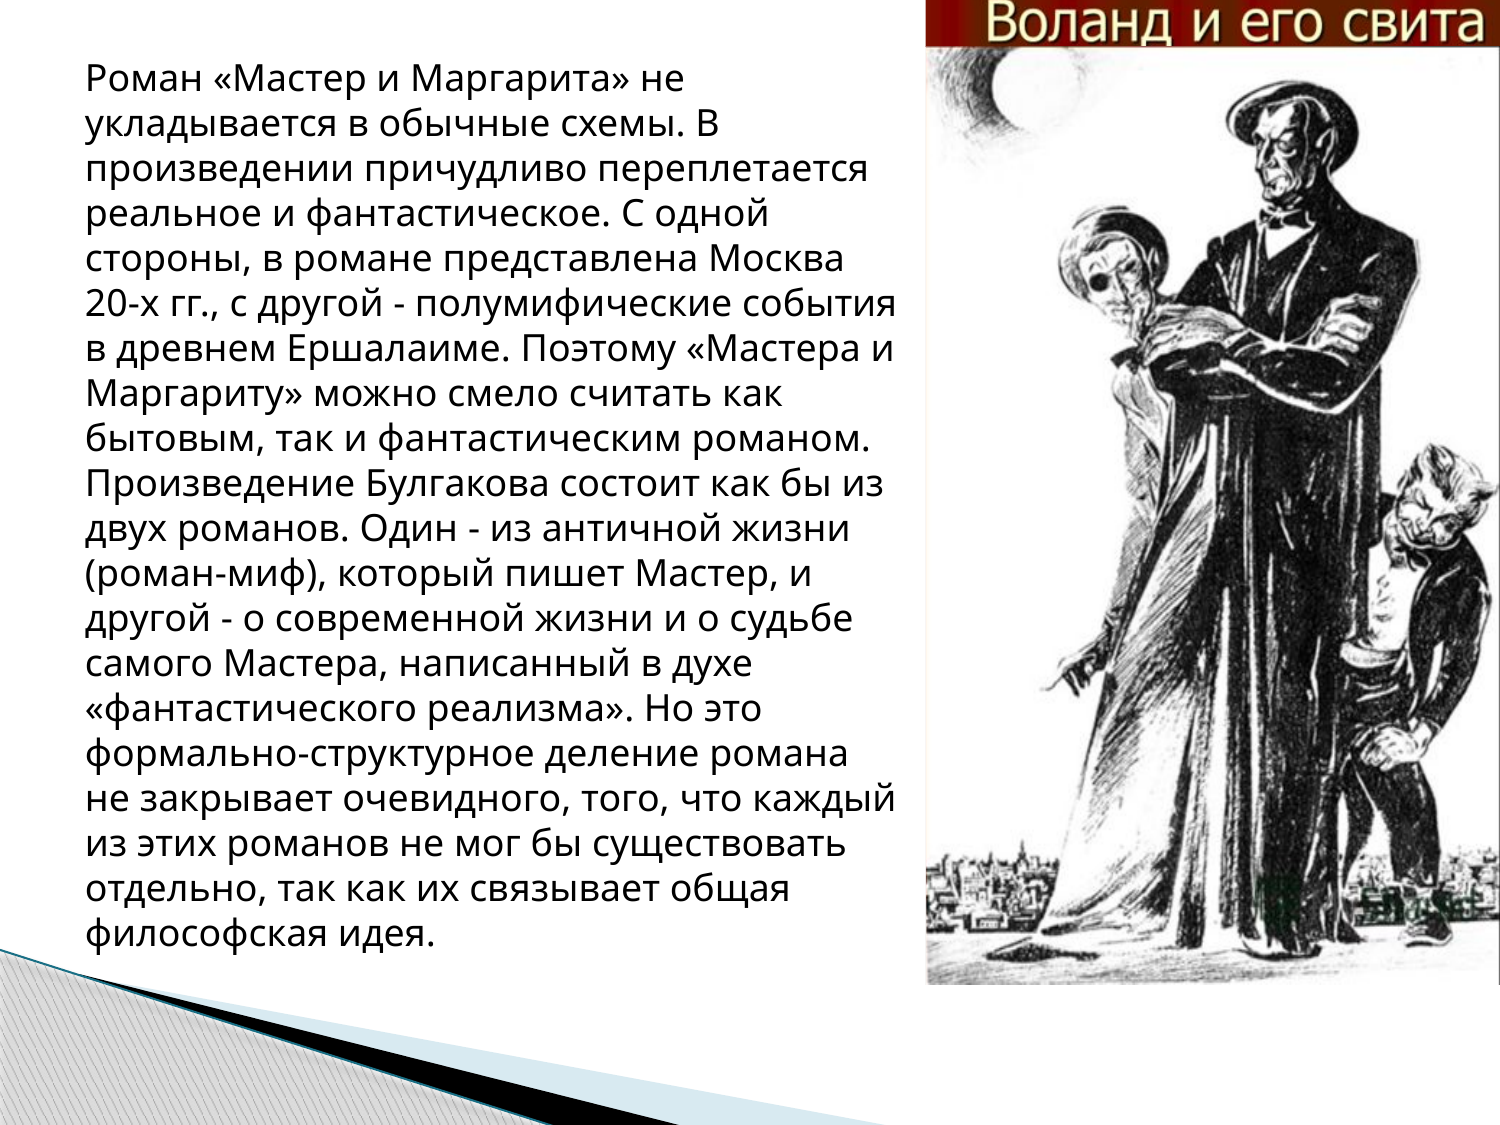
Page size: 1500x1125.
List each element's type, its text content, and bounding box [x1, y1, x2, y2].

text_box Роман «Мастер и Маргарита» не укладывается в обычные схемы. В произведении причудливо переплетается реальное и фантастическое. С одной стороны, в романе представлена Москва 20-х гг., с другой - полумифические события в древнем Ершалаиме. Поэтому «Мастера и Маргариту» можно смело считать как бытовым, так и фантастическим романом. Произведение Булгакова состоит как бы из двух романов. Один - из античной жизни (роман-миф), который пишет Мастер, и другой - о современной жизни и о судьбе самого Мастера, написанный в духе «фантастического реализма». Но это формально-структурное деление романа не закрывает очевидного, того, что каждый из этих романов не мог бы существовать отдельно, так как их связывает общая философская идея. [70, 46, 914, 962]
picture [925, 0, 1500, 985]
